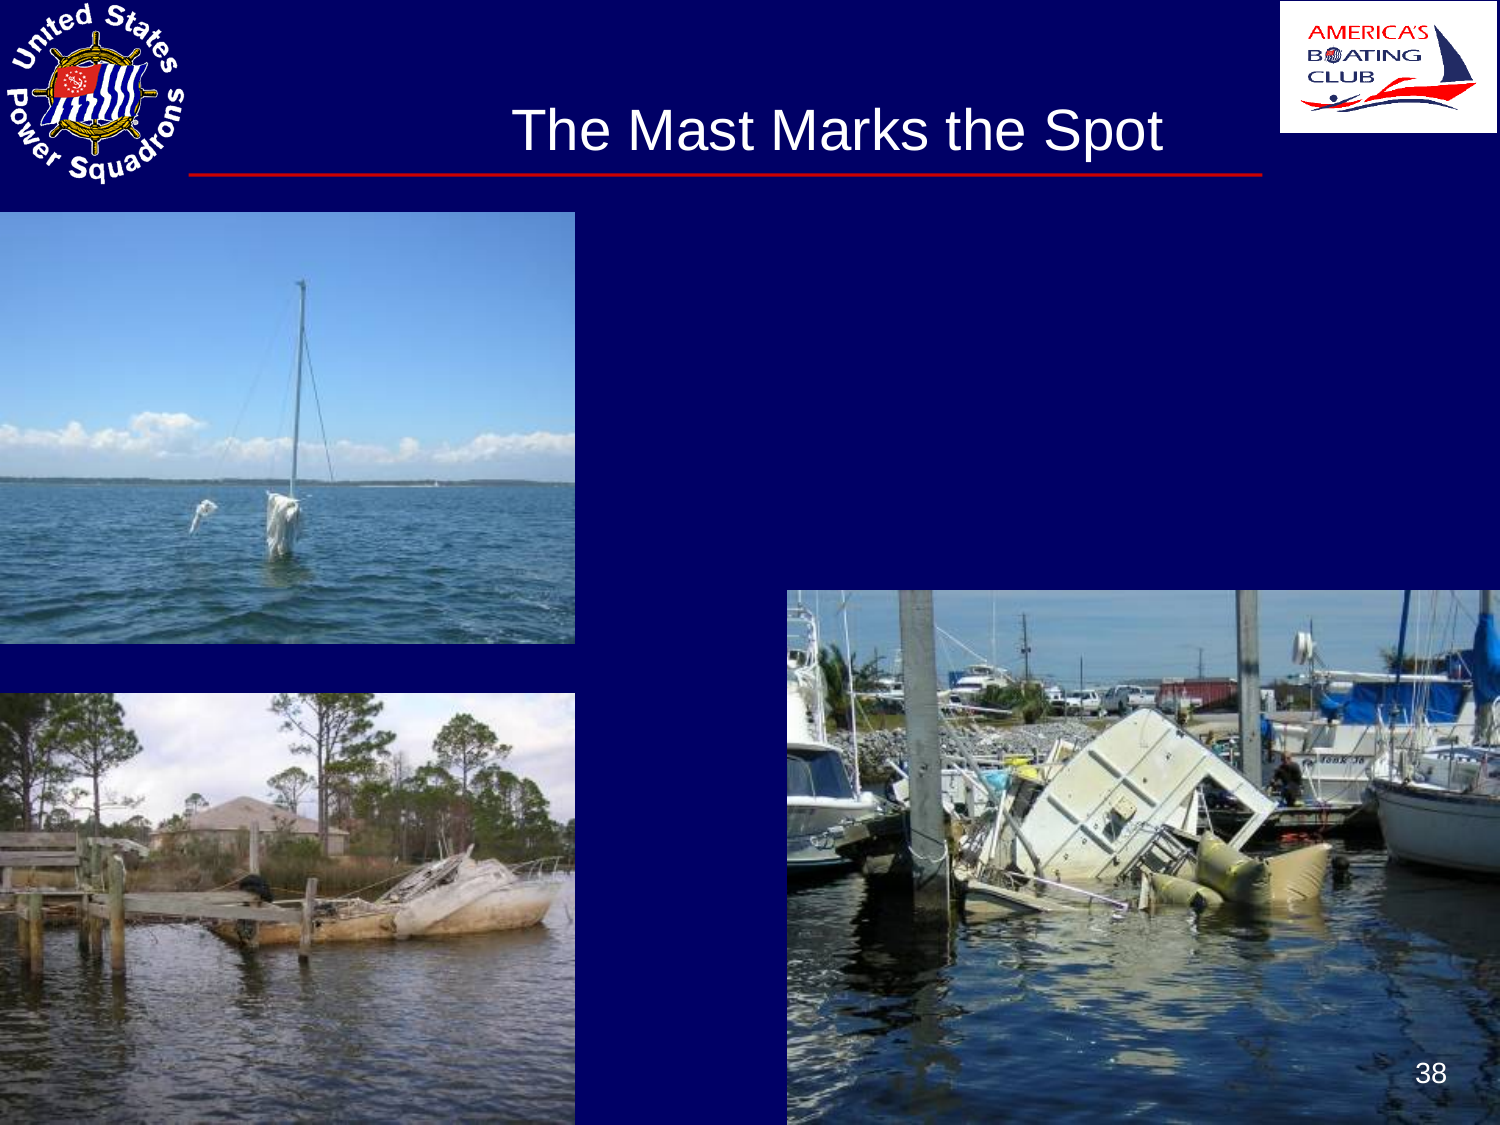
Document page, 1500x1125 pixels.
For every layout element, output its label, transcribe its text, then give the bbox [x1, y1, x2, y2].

picture [0, 212, 576, 644]
picture [1280, 1, 1497, 133]
picture [787, 590, 1500, 1125]
picture [0, 0, 188, 187]
title The Mast Marks the Spot [237, 62, 1438, 192]
picture [0, 693, 576, 1125]
